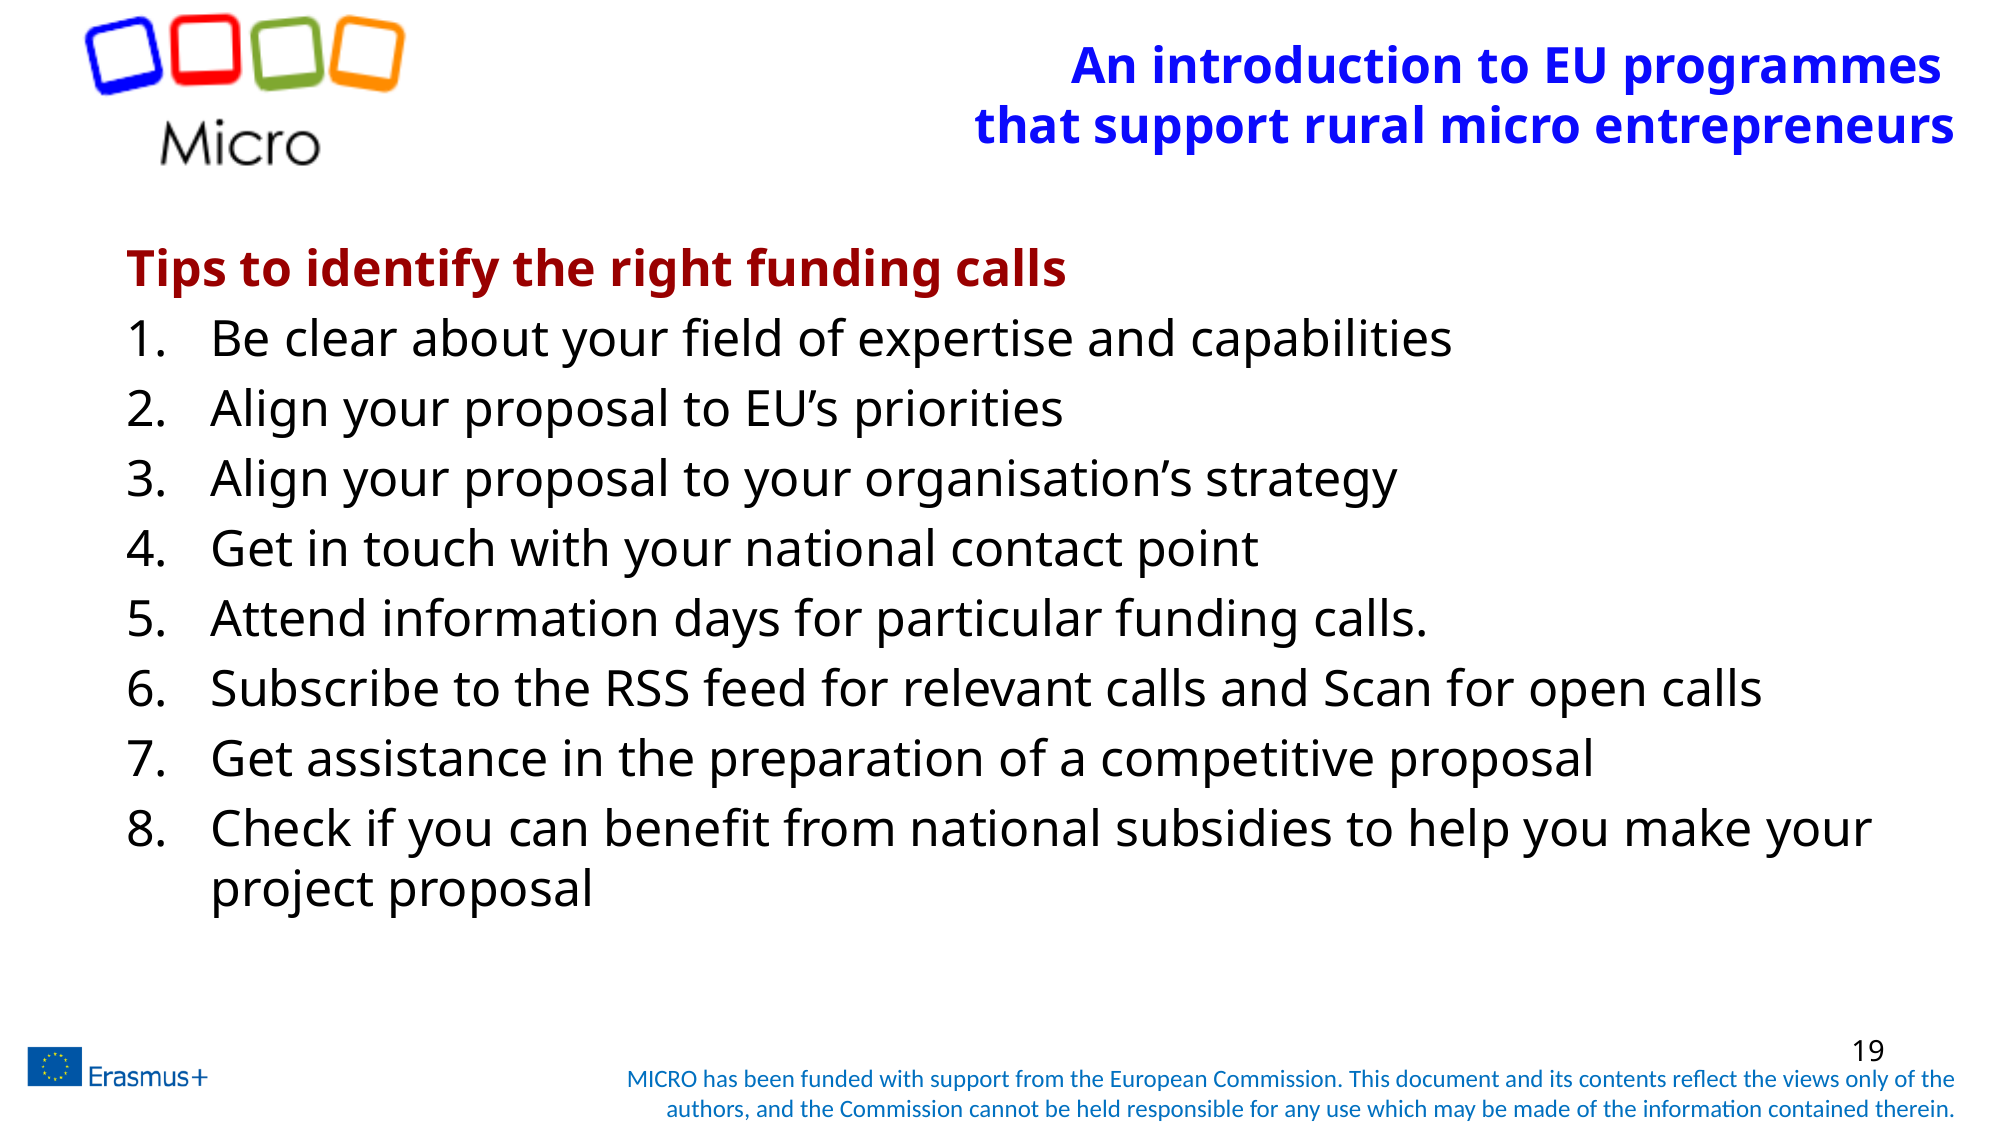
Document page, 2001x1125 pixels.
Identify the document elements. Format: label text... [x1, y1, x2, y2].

picture [27, 1046, 208, 1087]
list Tips to identify the right funding calls Be clear about your field of expertise and capabilities Align your proposal to EU’s priorities Align your proposal to your organisation’s strategy Get in touch with your national contact point Attend information days for particular funding calls. Subscribe to the RSS feed for relevant calls and Scan for open calls Get assistance in the preparation of a competitive proposal Check if you can benefit from national subsidies to help you make your project proposal [111, 228, 1912, 972]
slide_number 19 [1433, 1024, 1900, 1103]
picture [0, 0, 486, 190]
title An introduction to EU programmes that support rural micro entrepreneurs [170, 0, 1971, 188]
